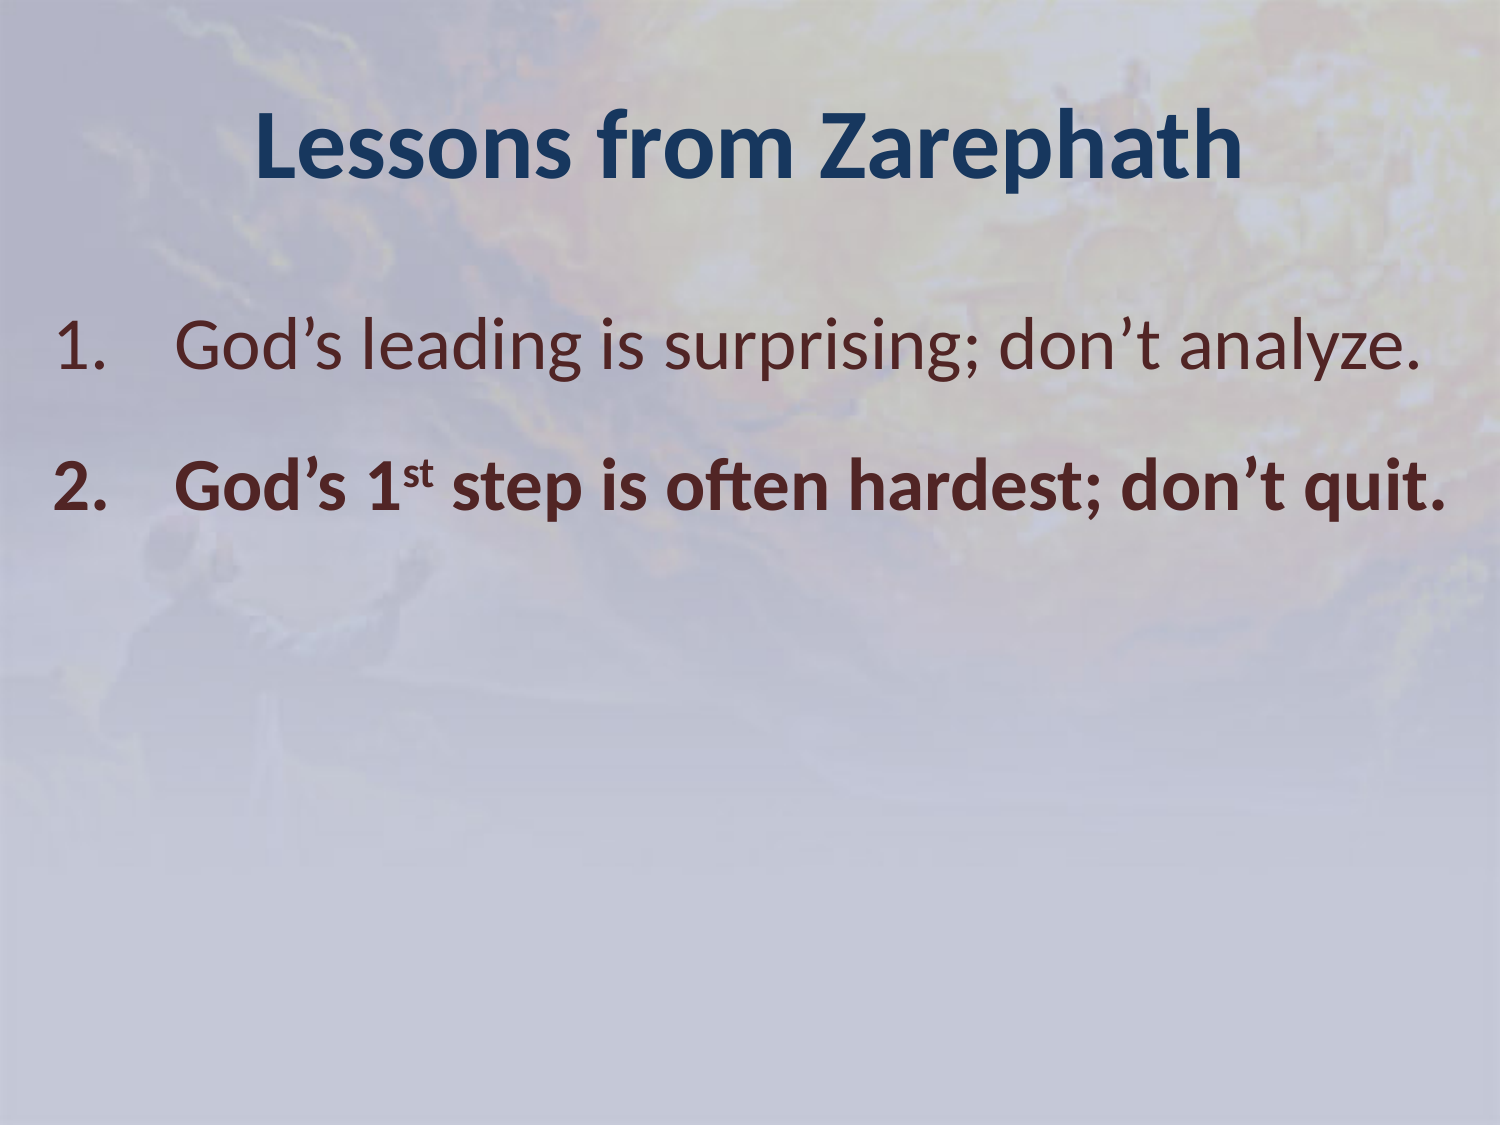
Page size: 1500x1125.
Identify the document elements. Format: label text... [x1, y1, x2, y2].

list God’s leading is surprising; don’t analyze. God’s 1st step is often hardest; don’t quit. [37, 287, 1475, 1125]
picture [0, 0, 1500, 1125]
title Lessons from Zarephath [75, 45, 1425, 233]
